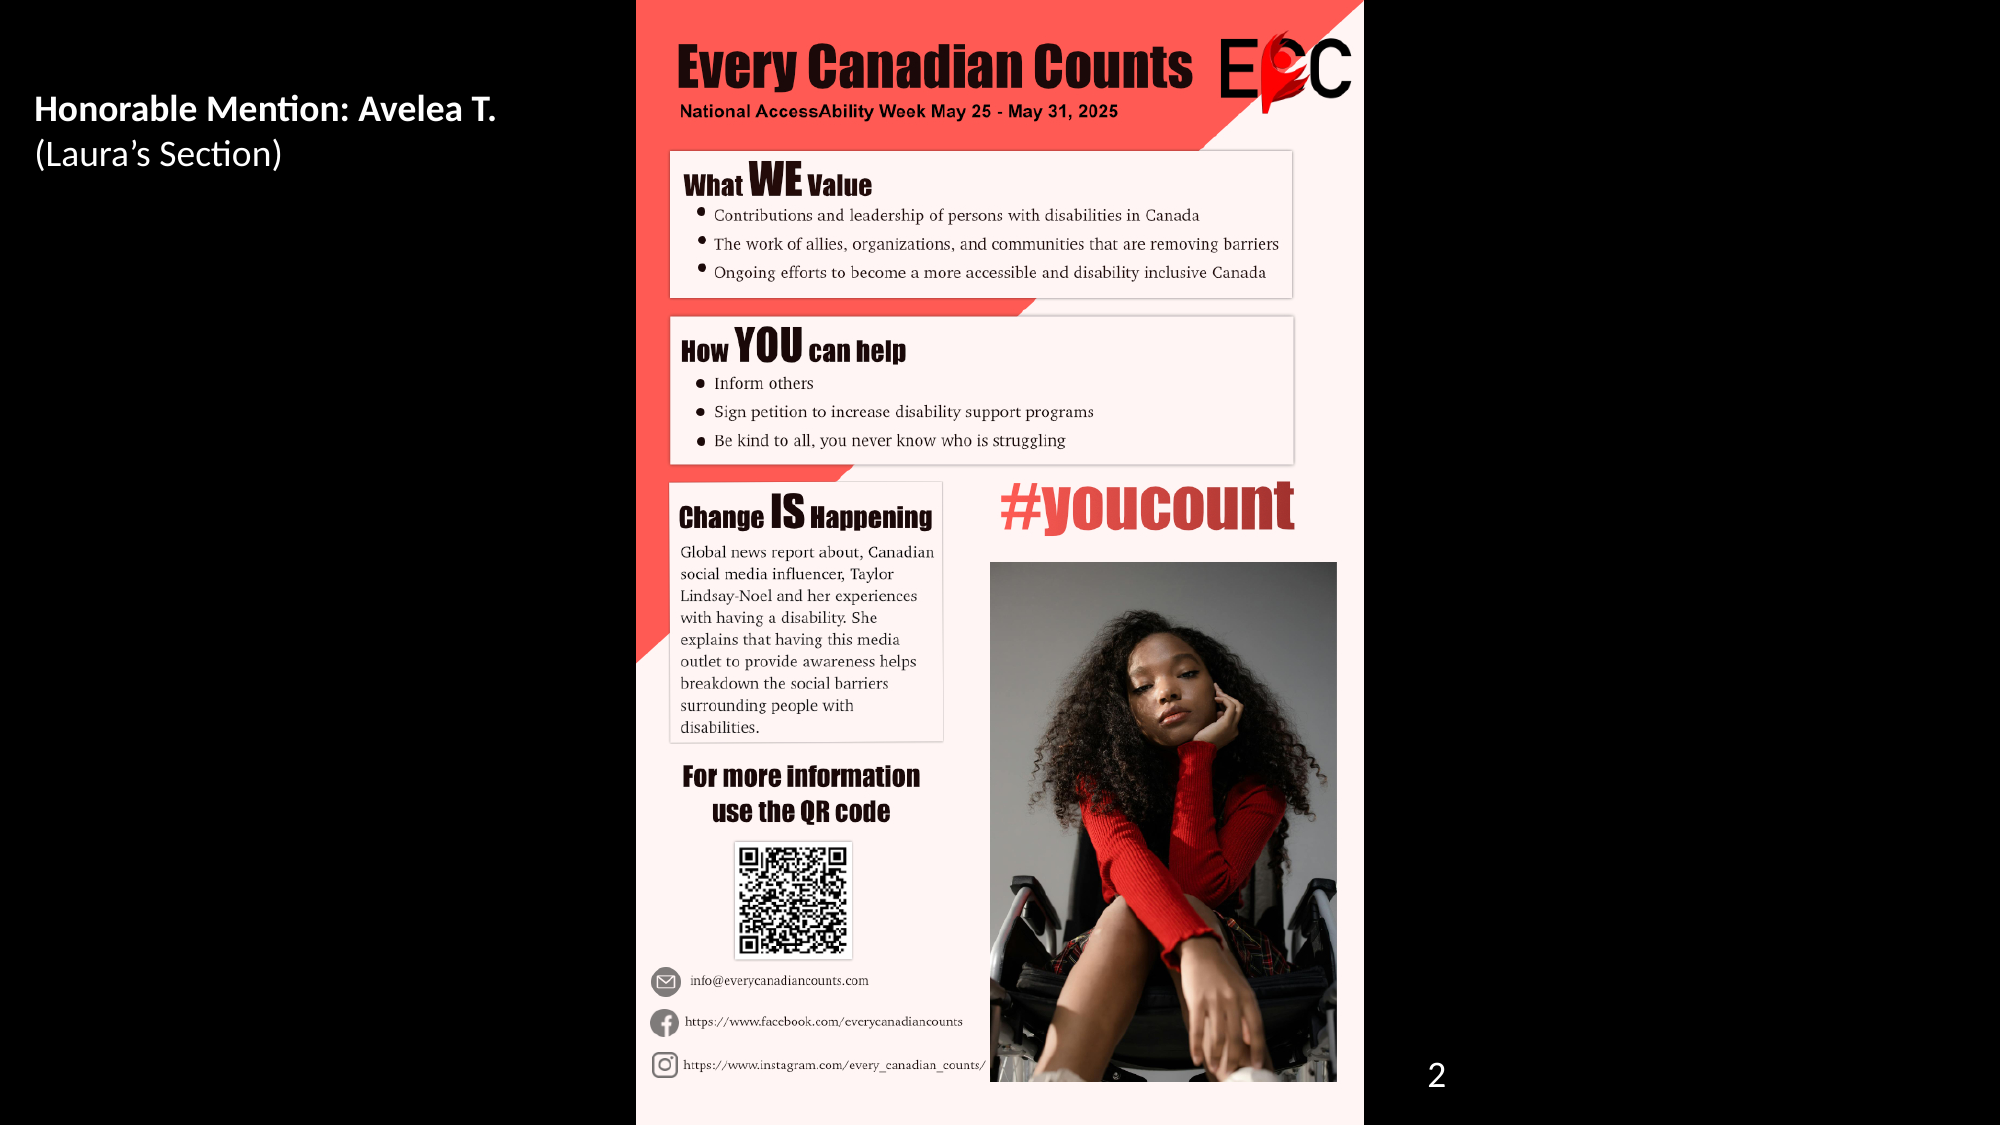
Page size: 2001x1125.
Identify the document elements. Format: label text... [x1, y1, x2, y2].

text_box Honorable Mention: Avelea T. (Laura’s Section) [19, 76, 613, 182]
slide_number 2 [1412, 1042, 1863, 1103]
picture [635, 0, 1364, 1125]
